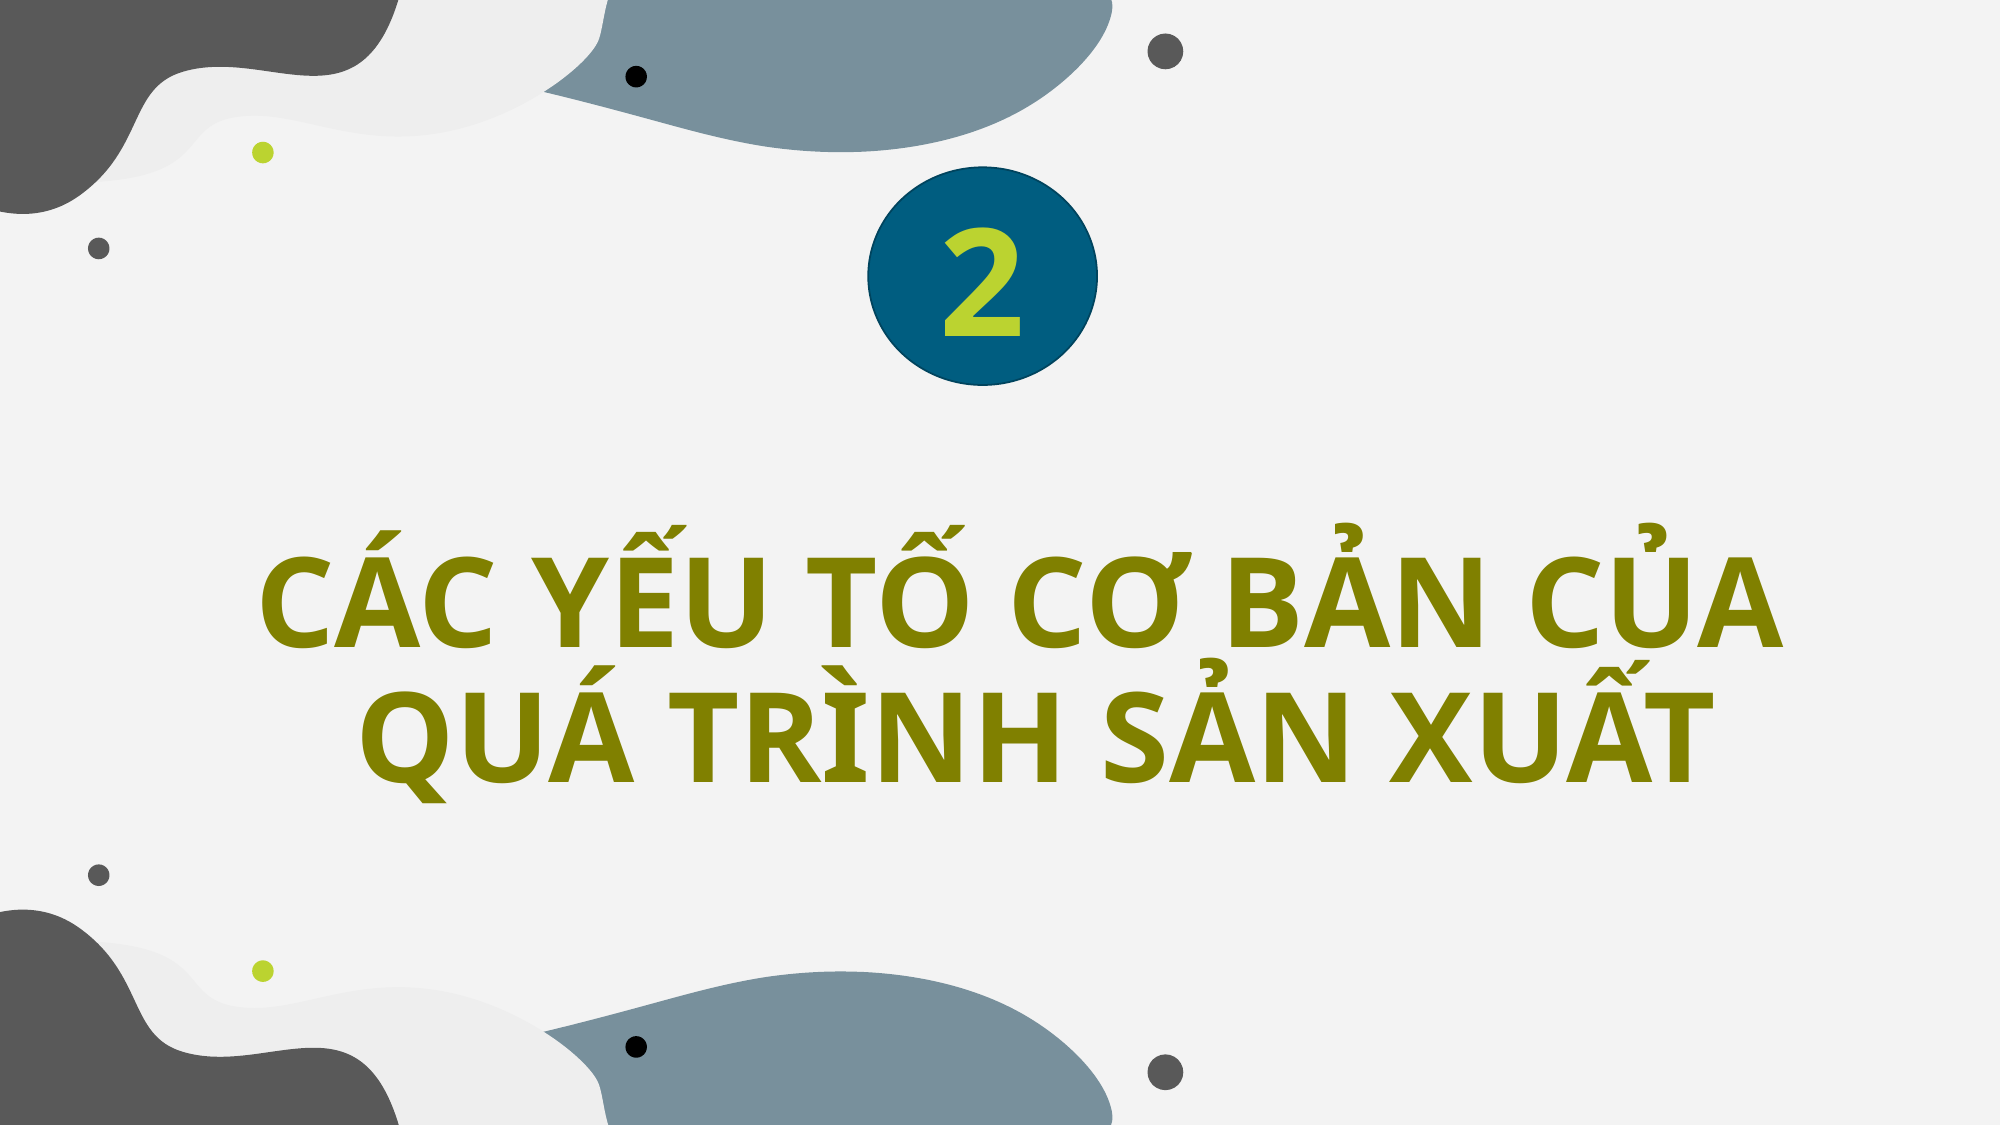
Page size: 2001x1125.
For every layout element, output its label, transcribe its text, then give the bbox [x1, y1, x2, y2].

title CÁC YẾU TỐ CƠ BẢN CỦA QUÁ TRÌNH SẢN XUẤT [109, 385, 1964, 965]
text_box 2 [867, 166, 1098, 386]
